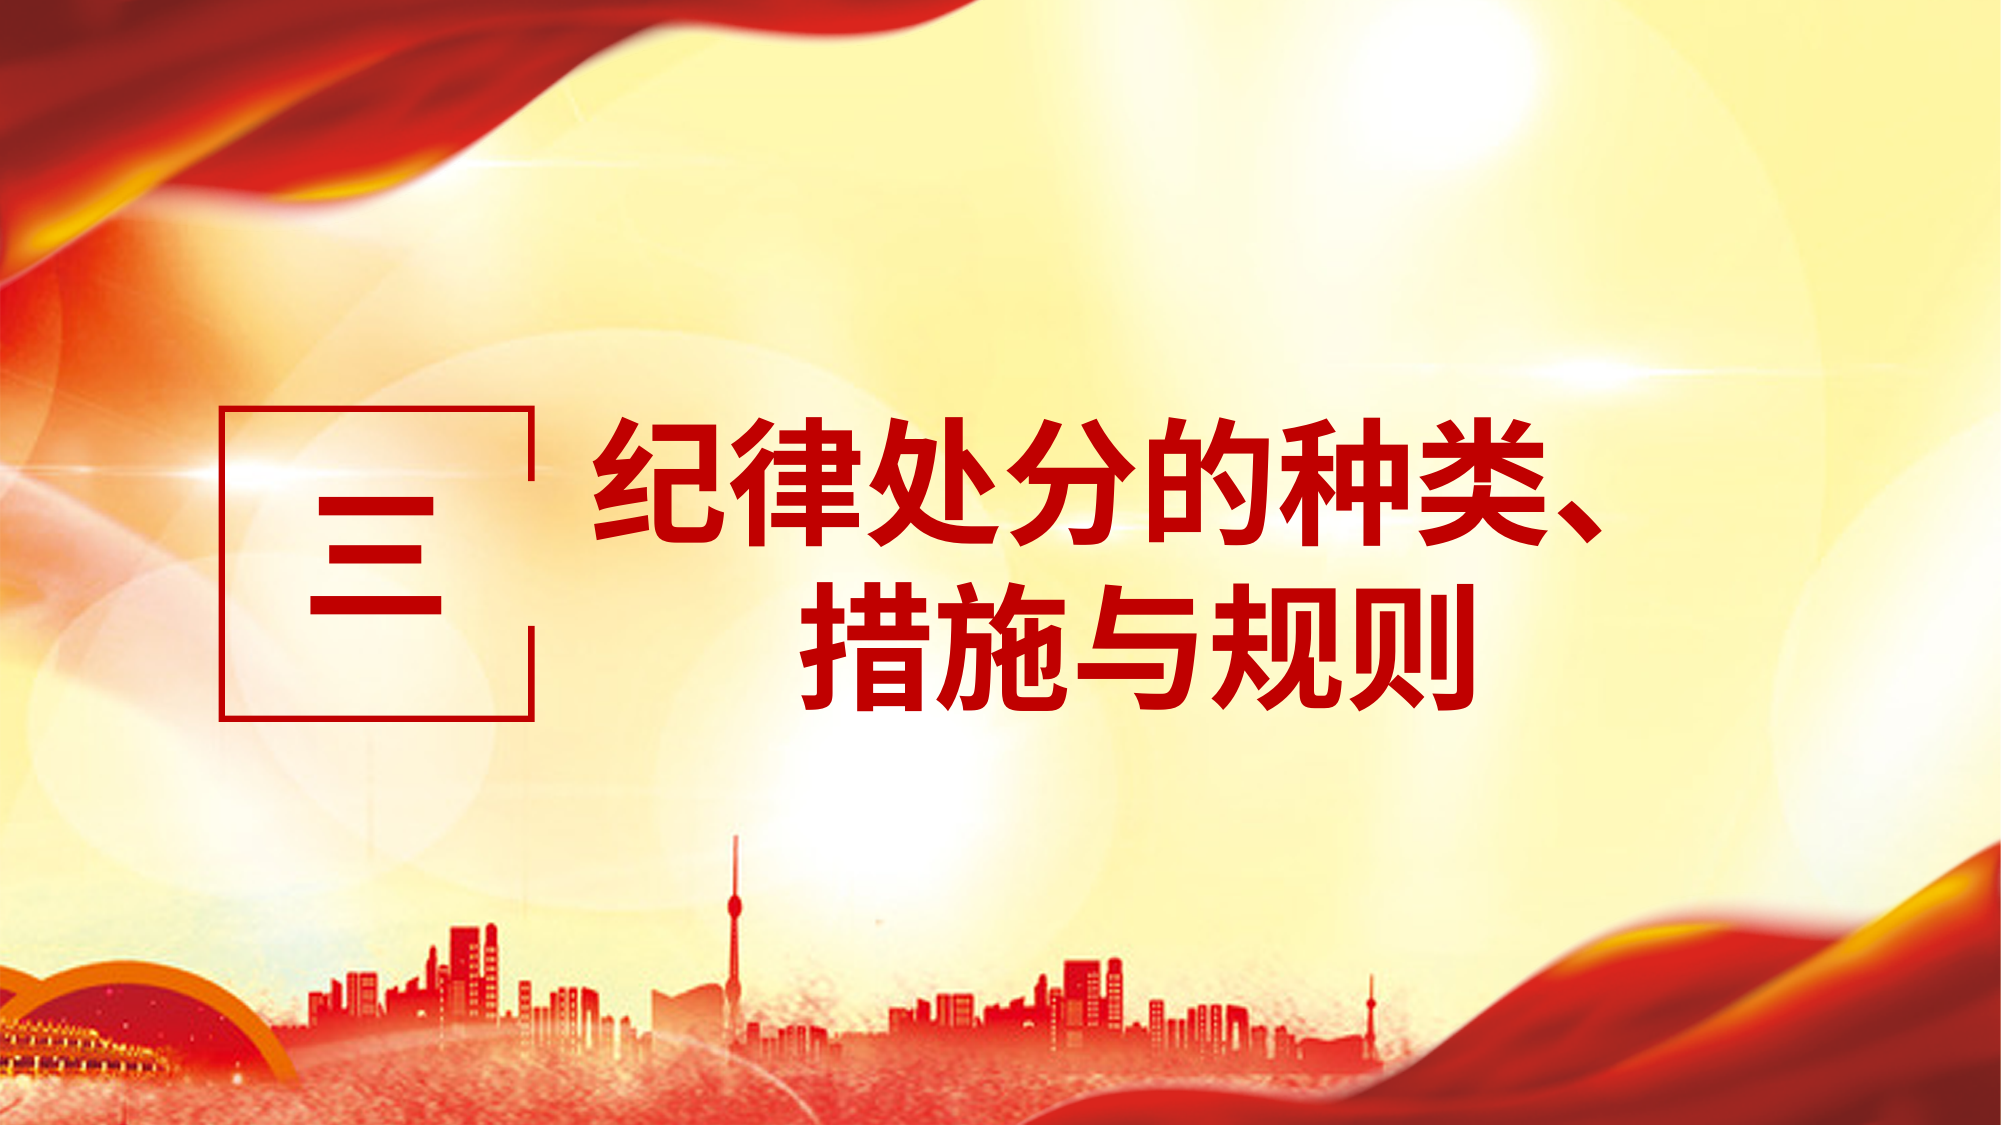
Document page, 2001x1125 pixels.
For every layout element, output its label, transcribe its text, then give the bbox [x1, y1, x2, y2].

text_box [218, 405, 535, 722]
text_box 三 [301, 460, 452, 641]
text_box 纪律处分的种类、 措施与规则 [575, 389, 1705, 735]
picture [0, 0, 2001, 1125]
